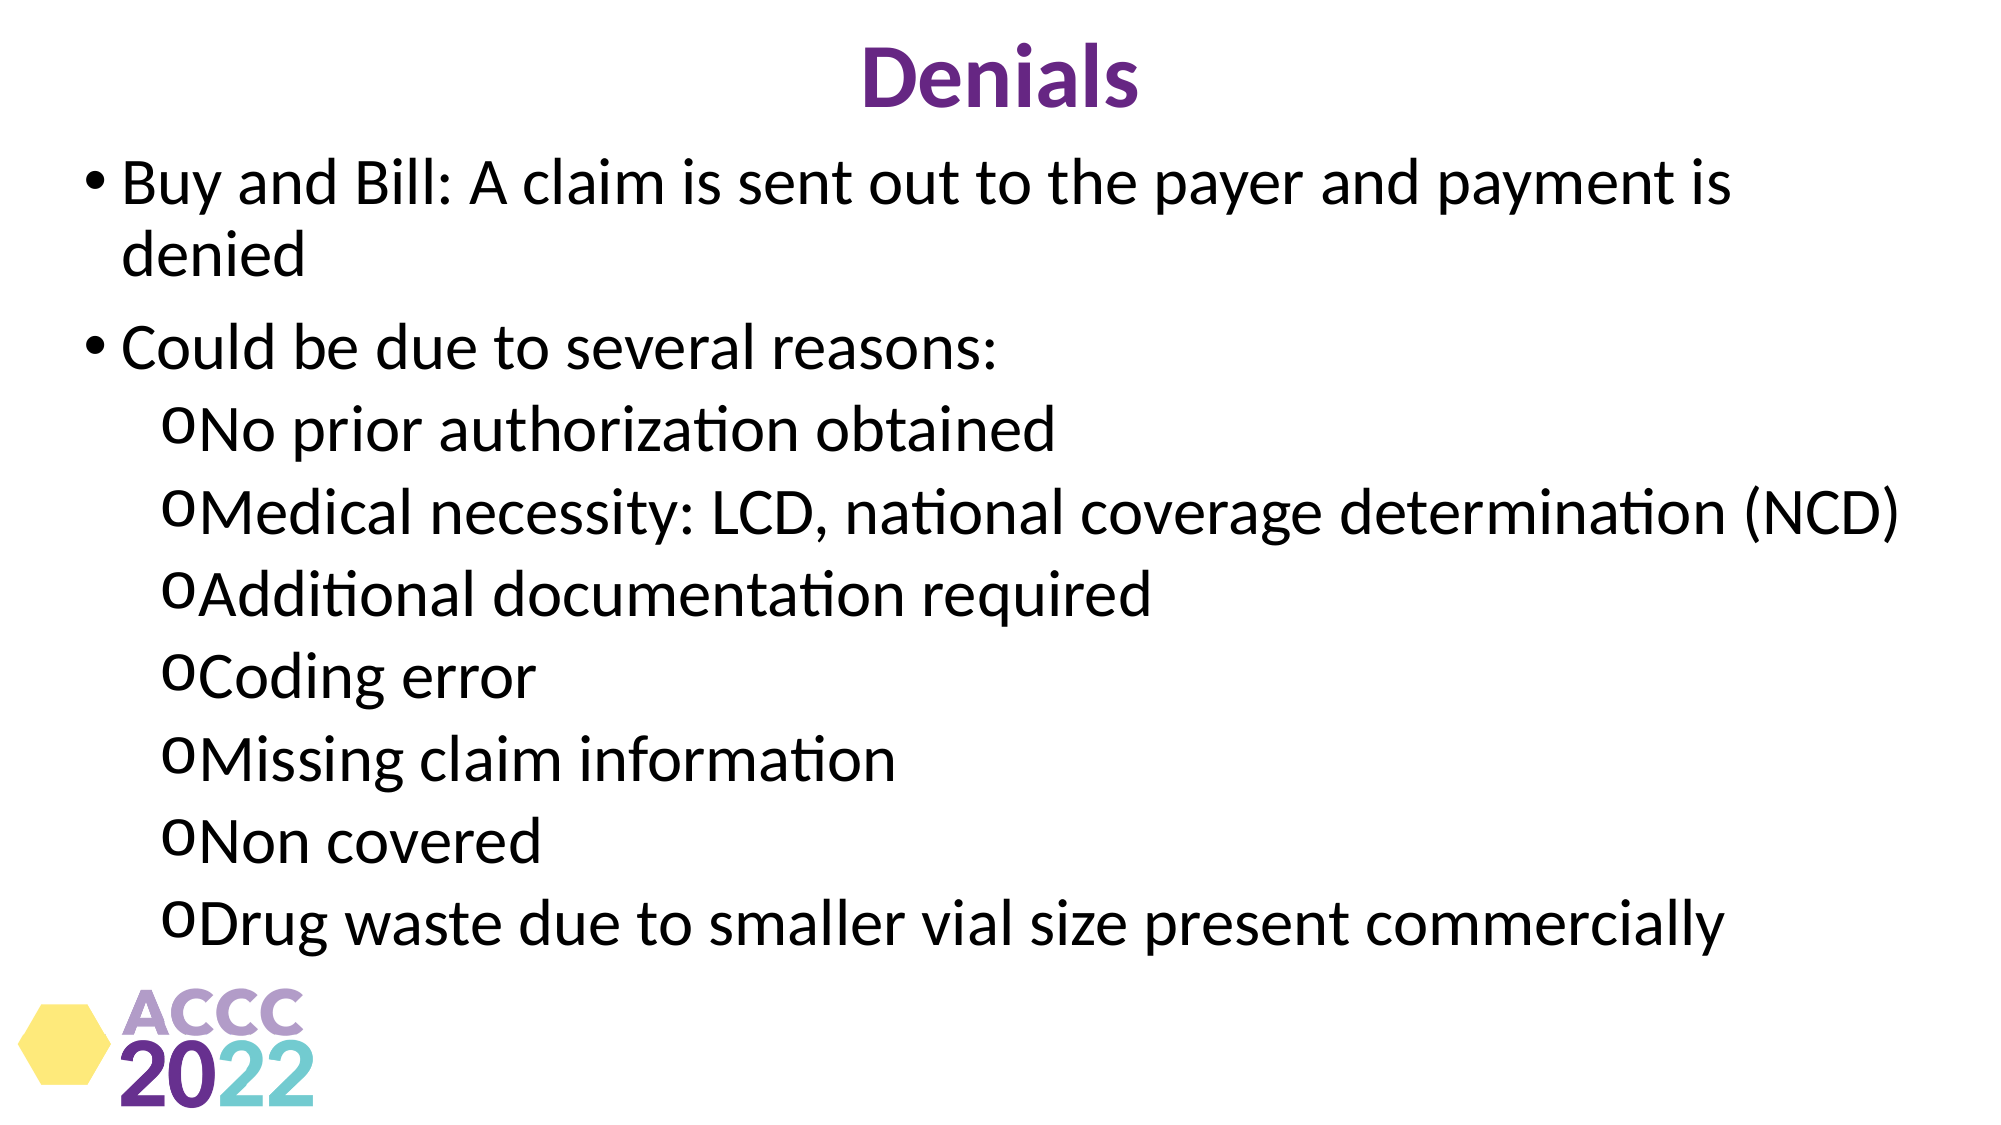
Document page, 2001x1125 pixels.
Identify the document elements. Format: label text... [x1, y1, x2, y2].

picture [0, 976, 348, 1125]
list Buy and Bill: A claim is sent out to the payer and payment is denied Could be due to several reasons: No prior authorization obtained Medical necessity: LCD, national coverage determination (NCD) Additional documentation required Coding error Missing claim information Non covered Drug waste due to smaller vial size present commercially [68, 139, 1932, 986]
title Denials [137, 16, 1863, 139]
